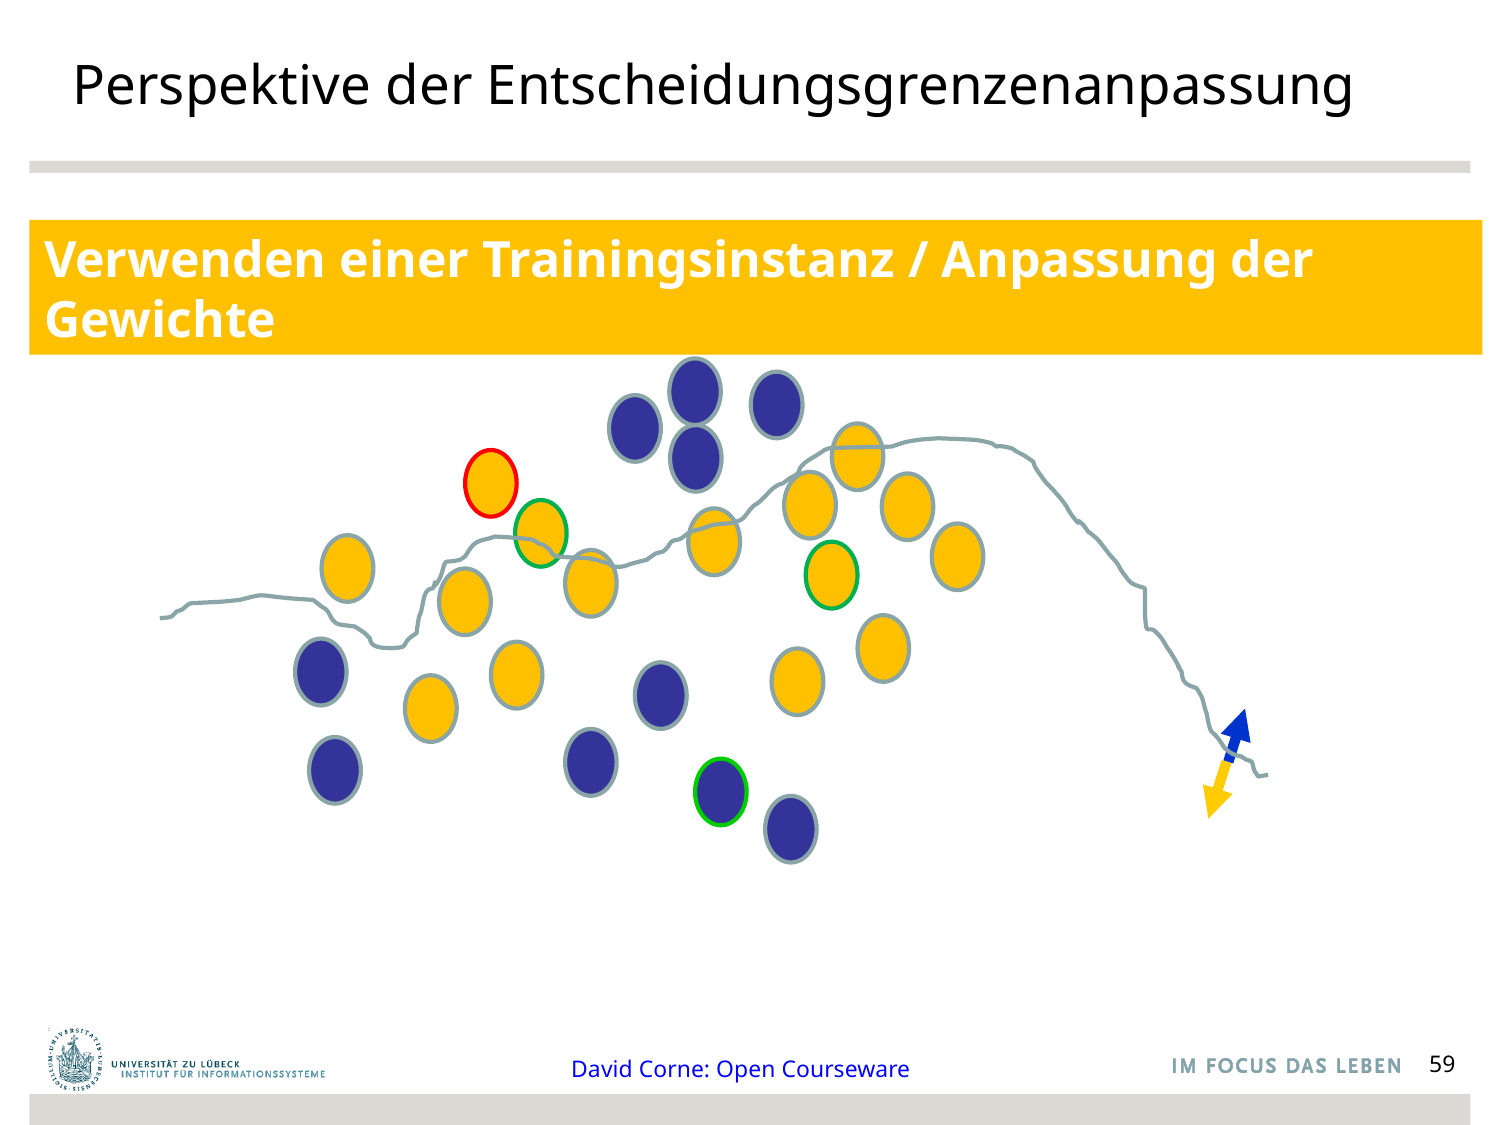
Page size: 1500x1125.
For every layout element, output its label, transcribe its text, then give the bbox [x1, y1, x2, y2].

title Perspektive der Entscheidungsgrenzenanpassung [57, 42, 1500, 167]
text_box [667, 356, 723, 428]
text_box [574, 547, 615, 564]
text_box Verwenden einer Trainingsinstanz / Anpassung der Gewichte [29, 219, 1483, 355]
text_box [777, 706, 814, 718]
text_box [463, 447, 519, 519]
text_box [563, 726, 619, 798]
picture [1173, 1058, 1305, 1073]
text_box [606, 392, 663, 464]
text_box [632, 686, 689, 732]
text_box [1208, 761, 1227, 819]
text_box [292, 640, 349, 708]
slide_number 59 [1305, 1050, 1471, 1083]
text_box David Corne: Open Courseware [556, 1046, 926, 1089]
text_box [402, 673, 459, 744]
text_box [1228, 708, 1246, 763]
text_box [748, 369, 805, 441]
text_box [159, 436, 1223, 766]
text_box [1234, 758, 1269, 779]
text_box [763, 793, 819, 865]
text_box [512, 497, 569, 554]
text_box [831, 421, 884, 446]
text_box [488, 665, 545, 711]
text_box [667, 425, 724, 494]
text_box [692, 756, 749, 828]
text_box [306, 734, 363, 806]
text_box [319, 533, 376, 604]
text_box [687, 506, 736, 530]
